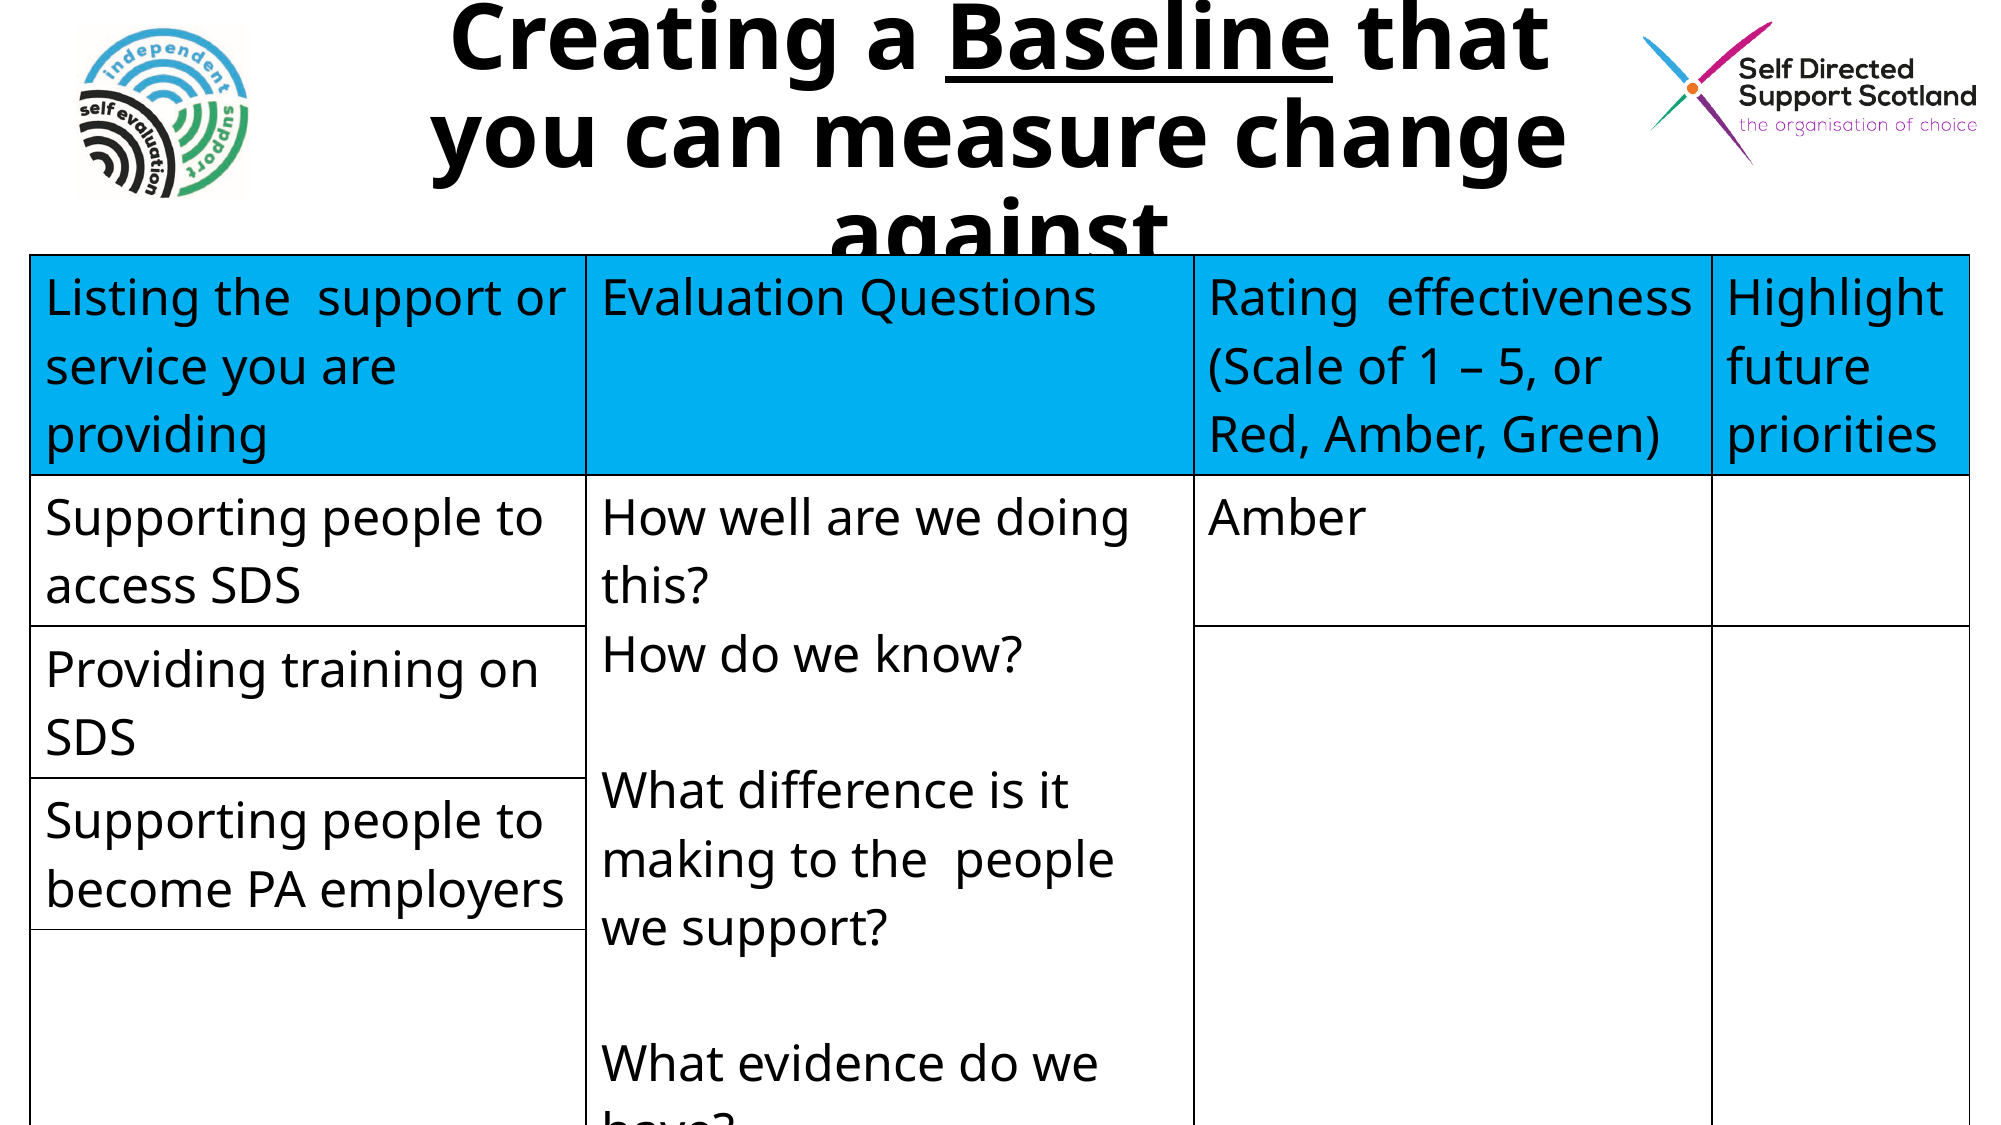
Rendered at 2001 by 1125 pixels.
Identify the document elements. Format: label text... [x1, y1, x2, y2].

table_cell Supporting people to become PA employers [31, 779, 585, 929]
table_cell [31, 930, 585, 1125]
picture [1641, 21, 1978, 167]
table_header Highlight future priorities [1713, 256, 1969, 474]
table_header Rating effectiveness (Scale of 1 – 5, or Red, Amber, Green) [1195, 256, 1711, 474]
table_cell [1713, 627, 1969, 1125]
table_cell [1195, 627, 1711, 1125]
picture [76, 24, 250, 199]
table_cell Providing training on SDS [31, 627, 585, 777]
table_cell [1713, 476, 1969, 625]
table_cell Amber [1195, 476, 1711, 625]
table_cell How well are we doing this? How do we know? What difference is it making to the people we support? What evidence do we have? Are there any gaps? Any other questions? [587, 476, 1193, 1125]
table_header Evaluation Questions [587, 256, 1193, 474]
title Creating a Baseline that you can measure change against [383, 29, 1617, 248]
table_header Listing the support or service you are providing [31, 256, 585, 474]
table_cell Supporting people to access SDS [31, 476, 585, 625]
